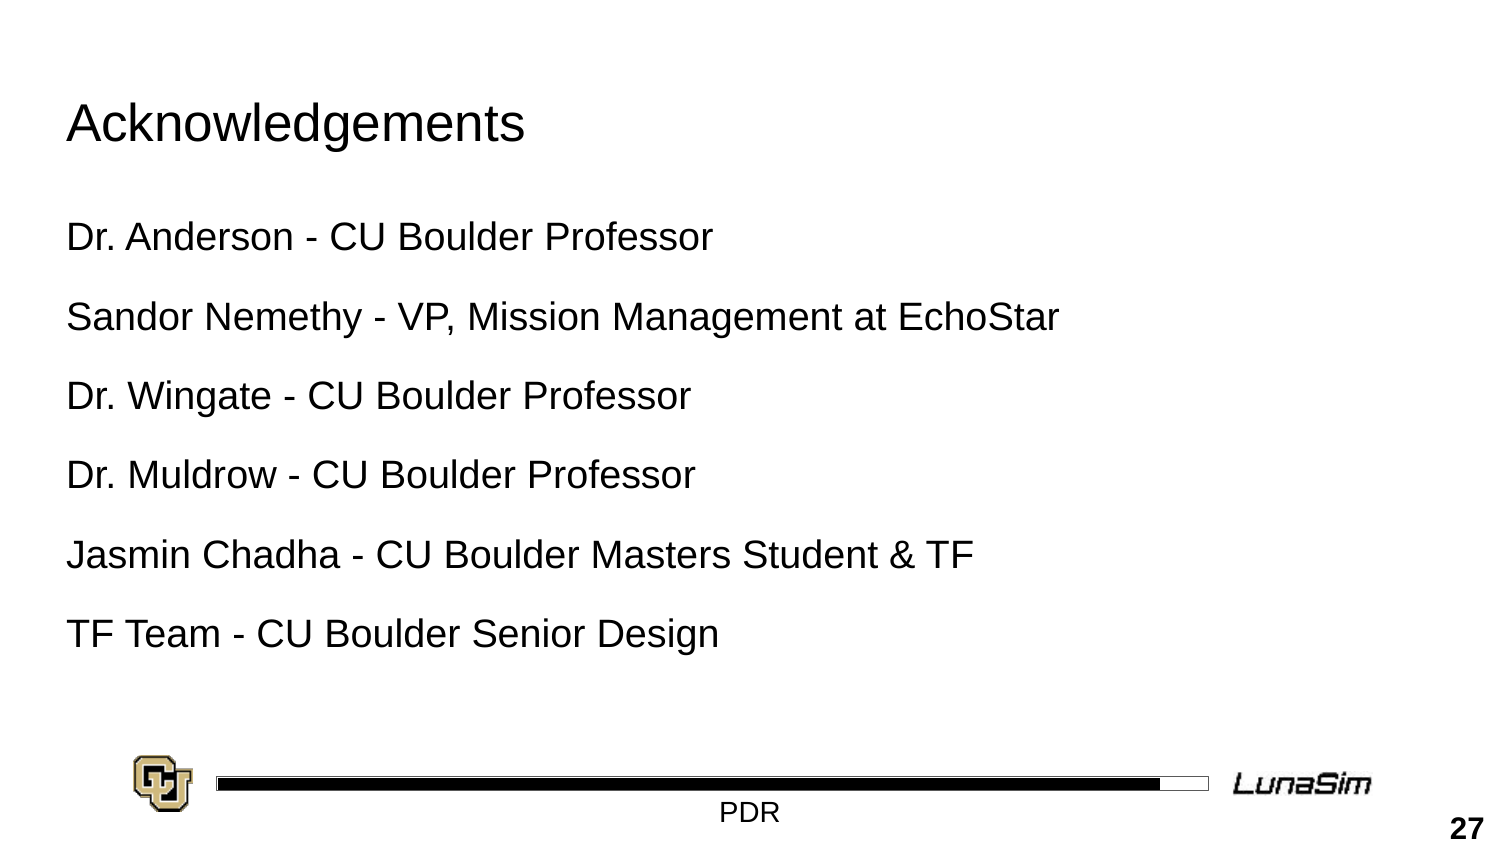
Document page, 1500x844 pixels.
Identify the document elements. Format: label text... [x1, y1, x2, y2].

list Dr. Anderson - CU Boulder Professor Sandor Nemethy - VP, Mission Management at EchoStar Dr. Wingate - CU Boulder Professor Dr. Muldrow - CU Boulder Professor Jasmin Chadha - CU Boulder Masters Student & TF TF Team - CU Boulder Senior Design [51, 189, 1449, 750]
picture [133, 755, 193, 812]
slide_number 27 [1396, 794, 1500, 844]
picture [1232, 771, 1373, 796]
title Acknowledgements [51, 72, 1449, 167]
